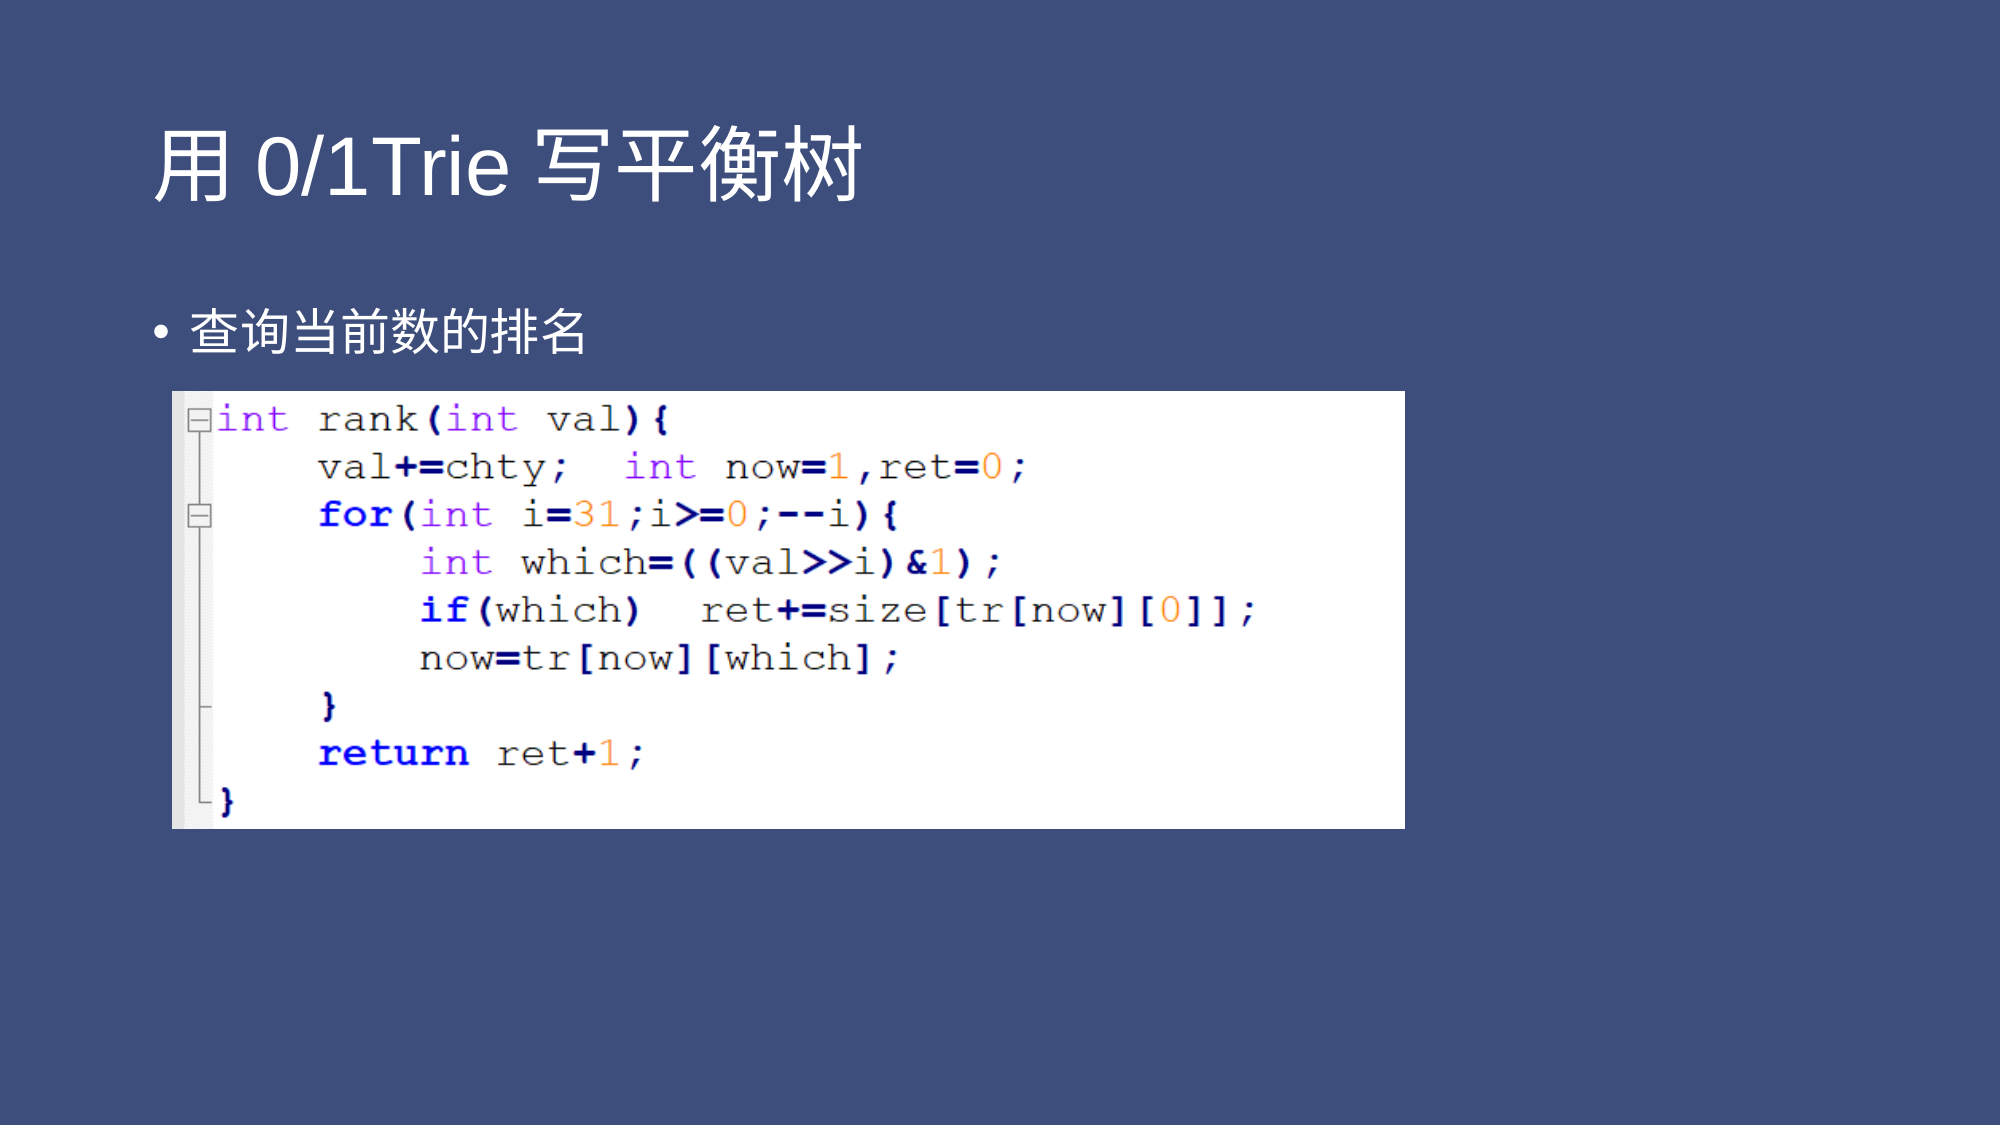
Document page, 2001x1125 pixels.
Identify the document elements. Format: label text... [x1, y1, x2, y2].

title 用0/1Trie写平衡树 [137, 59, 1863, 278]
picture [172, 390, 1405, 829]
list 查询当前数的排名 [137, 299, 1863, 1014]
